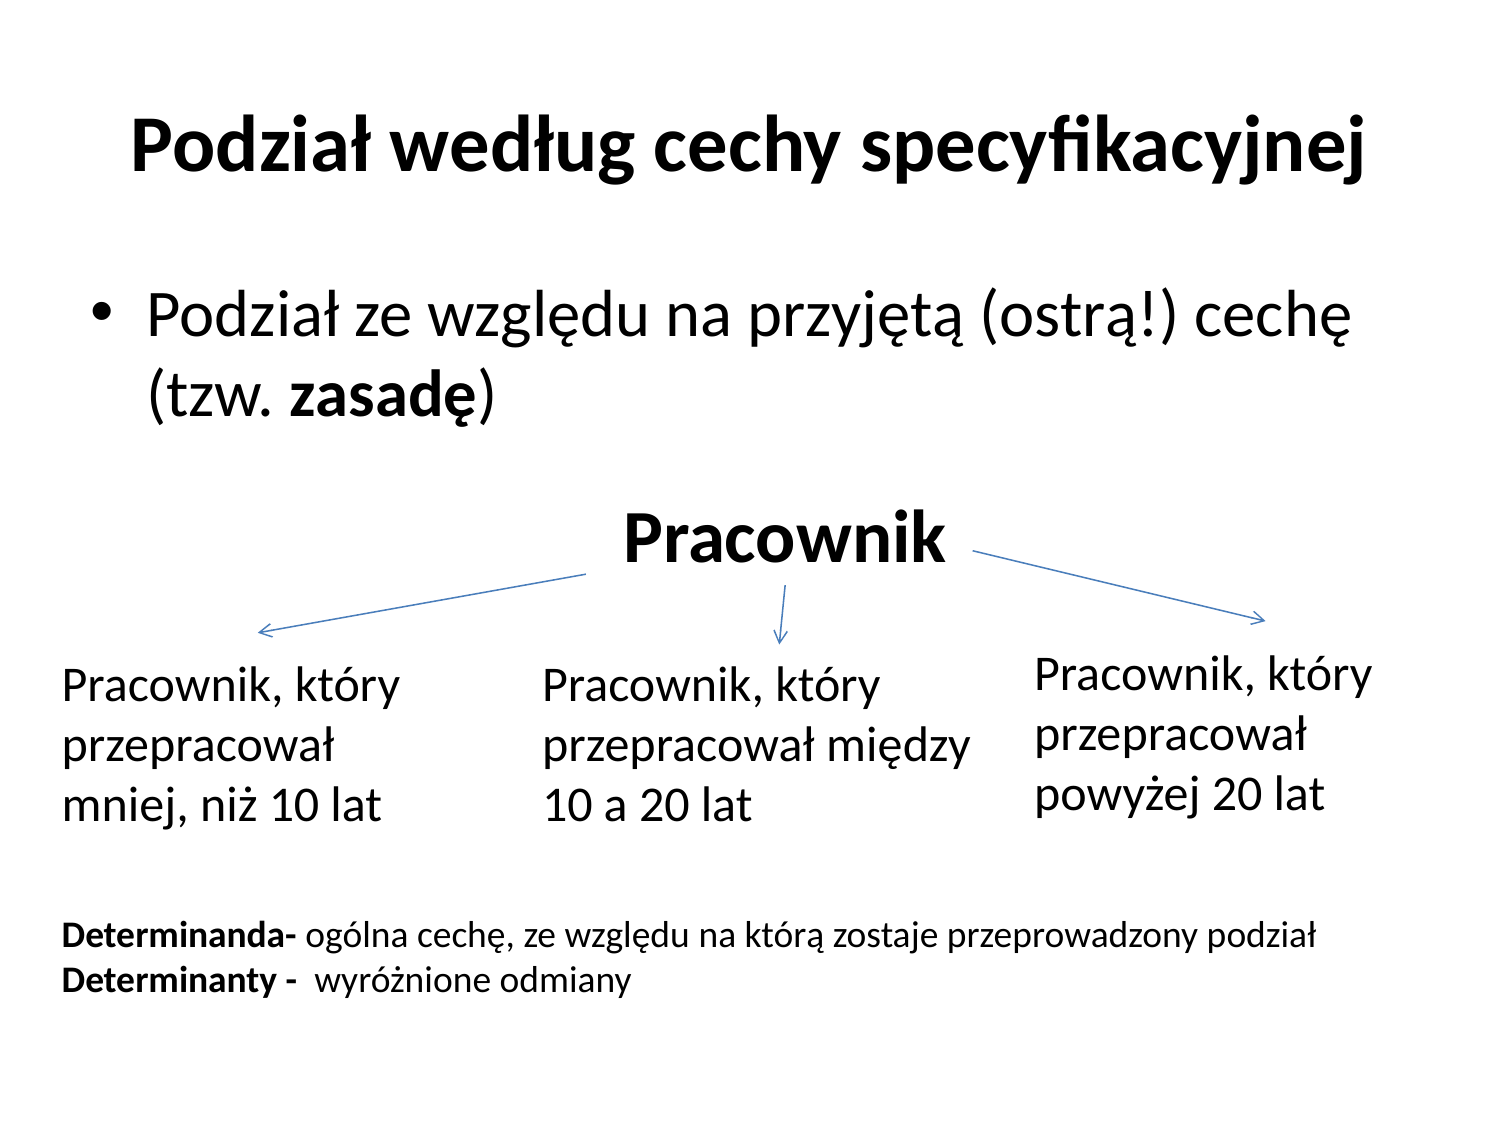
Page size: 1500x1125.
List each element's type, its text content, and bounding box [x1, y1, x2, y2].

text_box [257, 573, 587, 633]
list Podział ze względu na przyjętą (ostrą!) cechę (tzw. zasadę) [75, 262, 1425, 480]
list Podział ze względu na przyjętą (ostrą!) cechę (tzw. zasadę) [75, 586, 1425, 902]
text_box Pracownik, który przepracował powyżej 20 lat [1019, 632, 1442, 828]
text_box Pracownik [70, 480, 1500, 586]
text_box Determinanda- ogólna cechę, ze względu na którą zostaje przeprowadzony podział Determinanty - wyróżnione odmiany [46, 902, 1465, 1008]
text_box Pracownik, który przepracował mniej, niż 10 lat [46, 644, 469, 840]
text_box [752, 612, 812, 619]
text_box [972, 550, 1266, 622]
title Podział według cechy specyfikacyjnej [75, 45, 1425, 233]
text_box Pracownik, który przepracował między 10 a 20 lat [527, 644, 1032, 840]
